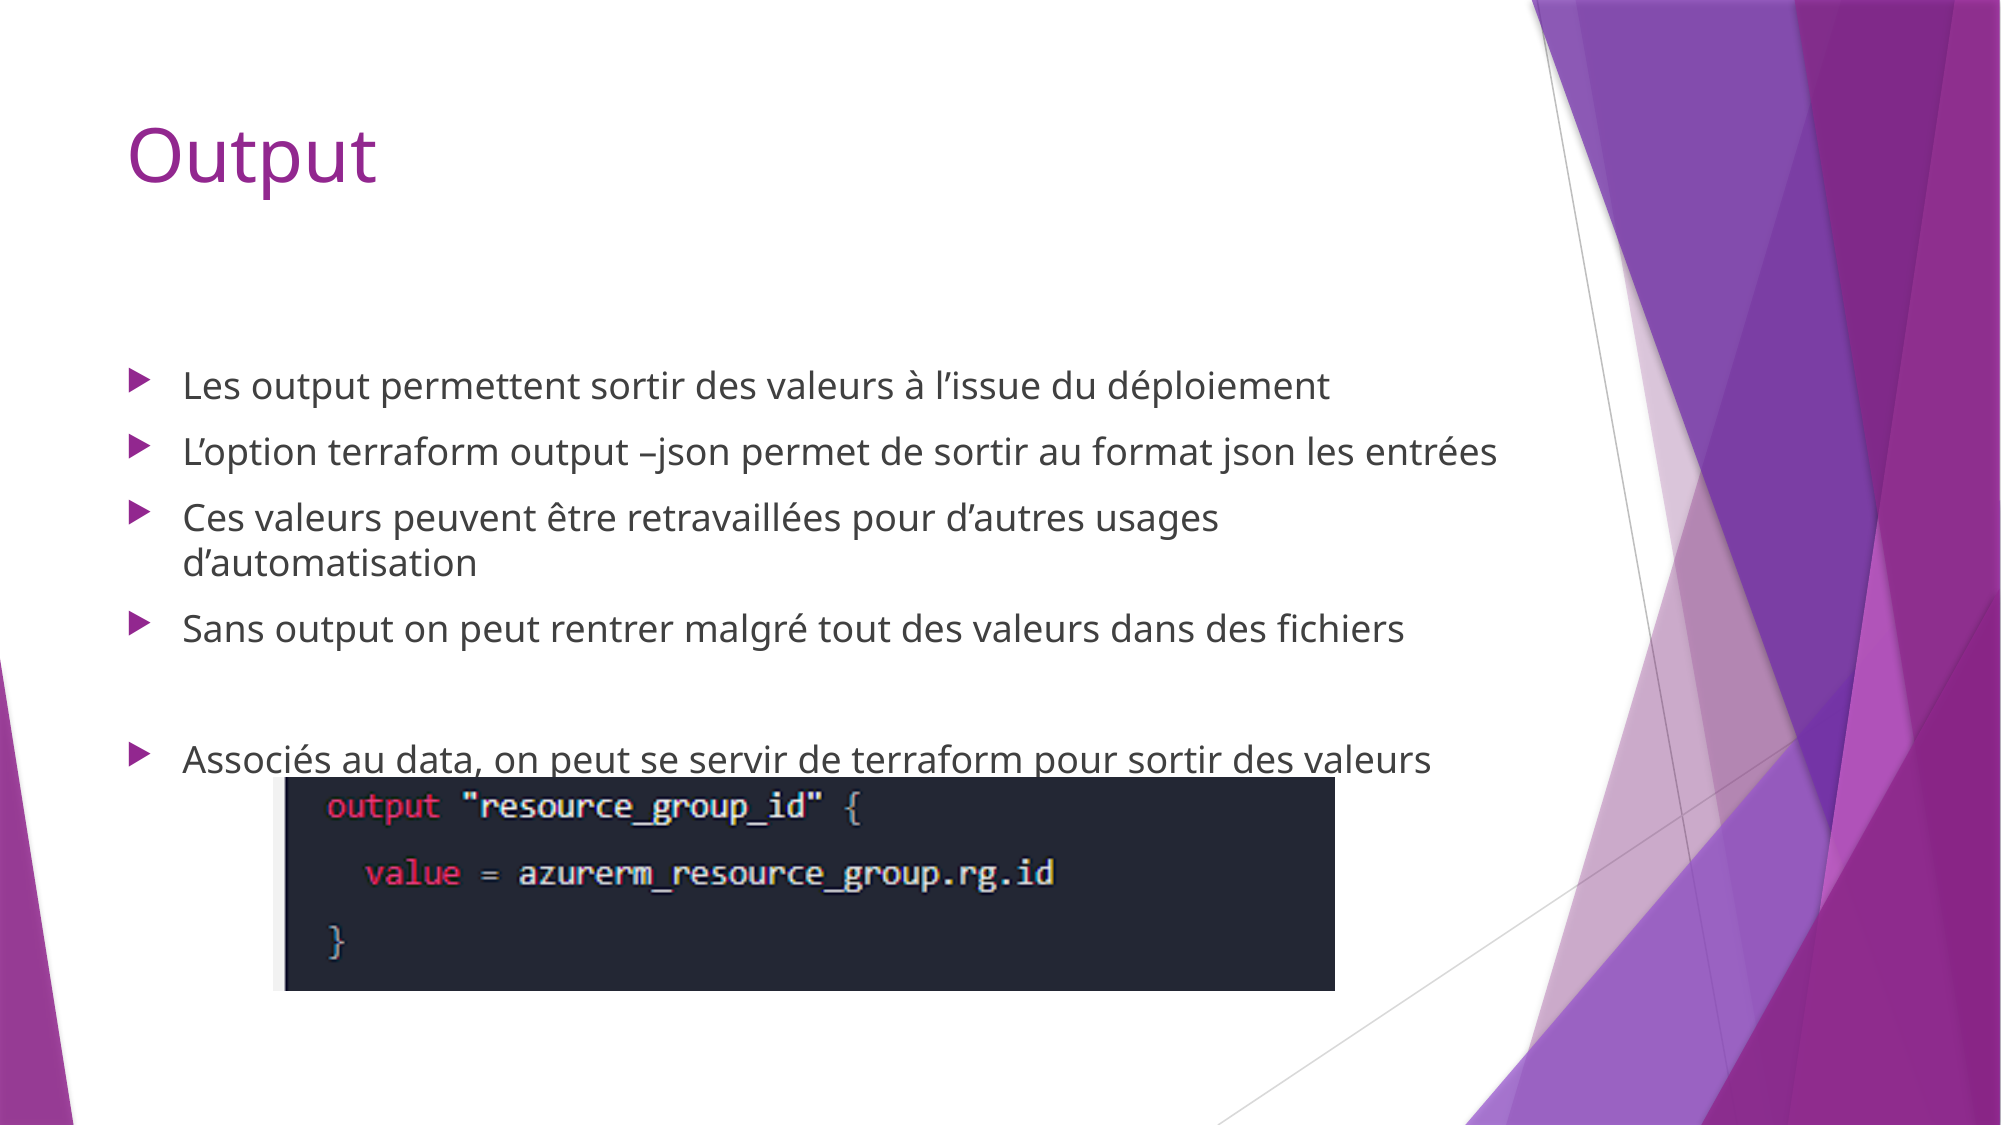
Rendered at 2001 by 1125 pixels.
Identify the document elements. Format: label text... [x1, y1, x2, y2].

title Output [111, 99, 1522, 317]
list Les output permettent sortir des valeurs à l’issue du déploiement L’option terraform output –json permet de sortir au format json les entrées Ces valeurs peuvent être retravaillées pour d’autres usages d’automatisation Sans output on peut rentrer malgré tout des valeurs dans des fichiers Associés au data, on peut se servir de terraform pour sortir des valeurs [111, 354, 1522, 992]
picture [273, 776, 1336, 992]
